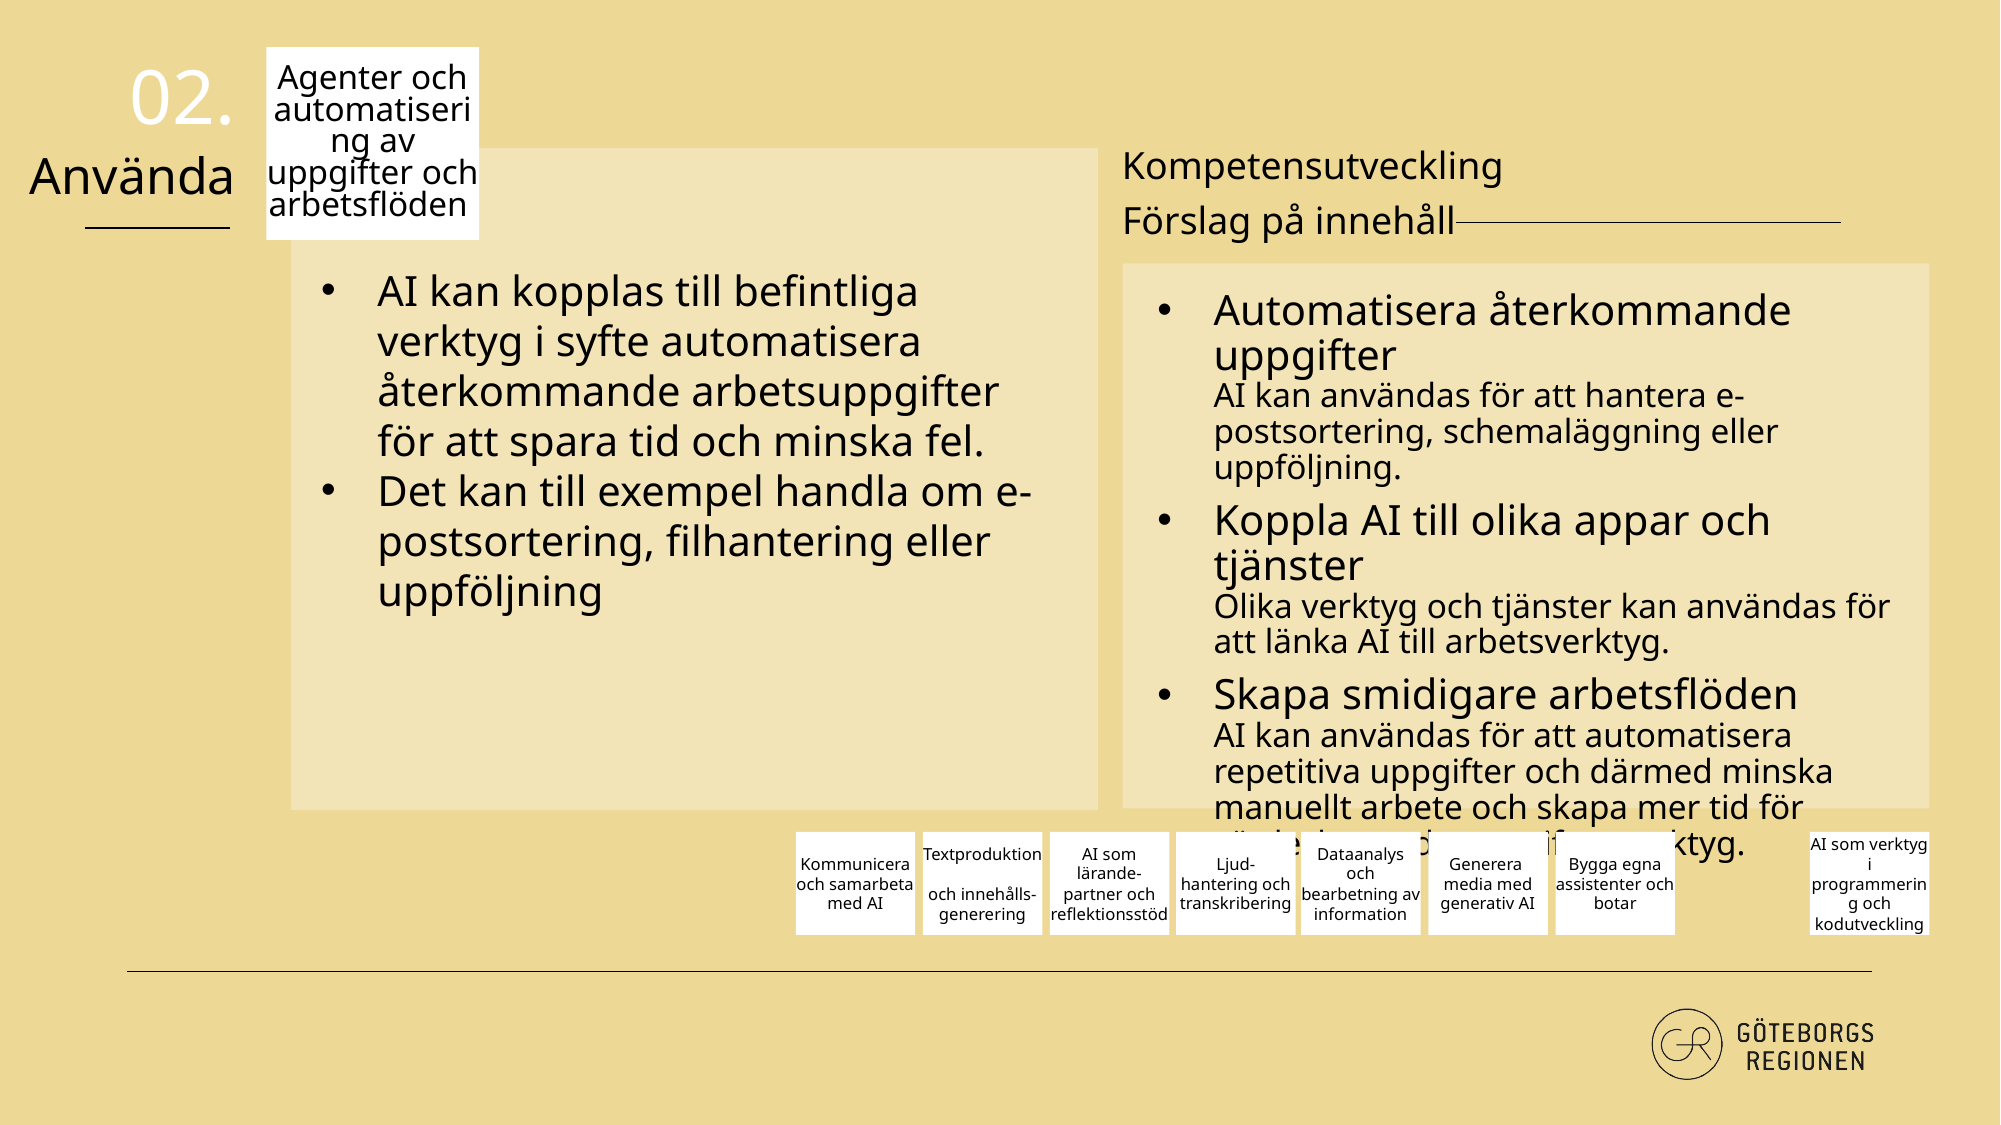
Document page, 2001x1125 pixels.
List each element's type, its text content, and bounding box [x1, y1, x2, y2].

text_box AI som lärande-partner och reflektionsstöd [1049, 831, 1170, 936]
text_box AI som verktyg i programmering och kodutveckling [1809, 831, 1930, 936]
text_box Bygga egna assistenter och botar [1554, 831, 1676, 936]
list Använda [0, 143, 251, 210]
text_box [997, 665, 1464, 727]
text_box [1121, 262, 1930, 809]
text_box Förslag på innehåll [1107, 195, 1471, 250]
text_box Kompetensutveckling [1107, 134, 1519, 195]
text_box [1052, 280, 1578, 342]
text_box Ljud- hantering och transkribering [1175, 831, 1297, 936]
text_box Automatisera återkommande uppgifter AI kan användas för att hantera e-postsortering, schemaläggning eller uppföljning. Koppla AI till olika appar och tjänster Olika verktyg och tjänster kan användas för att länka AI till arbetsverktyg. Skapa smidigare arbetsflöden AI kan användas för att automatisera repetitiva uppgifter och därmed minska manuellt arbete och skapa mer tid för värdeskapande uppgifter. verktyg. [1142, 281, 1910, 741]
text_box Dataanalys och bearbetning av information [1300, 831, 1422, 936]
picture [1619, 944, 1909, 1125]
text_box AI kan kopplas till befintliga verktyg i syfte automatisera återkommande arbetsuppgifter för att spara tid och minska fel. Det kan till exempel handla om e-postsortering, filhantering eller uppföljning [306, 256, 1052, 672]
text_box Kommunicera och samarbeta med AI [795, 831, 916, 936]
text_box Agenter och automatisering av uppgifter och arbetsflöden [265, 46, 480, 241]
text_box 02. [105, 61, 251, 143]
text_box Generera media med generativ AI [1427, 831, 1549, 936]
text_box [290, 147, 1099, 811]
text_box Textproduktion och innehålls-generering [922, 831, 1043, 936]
text_box [1414, 390, 1446, 451]
